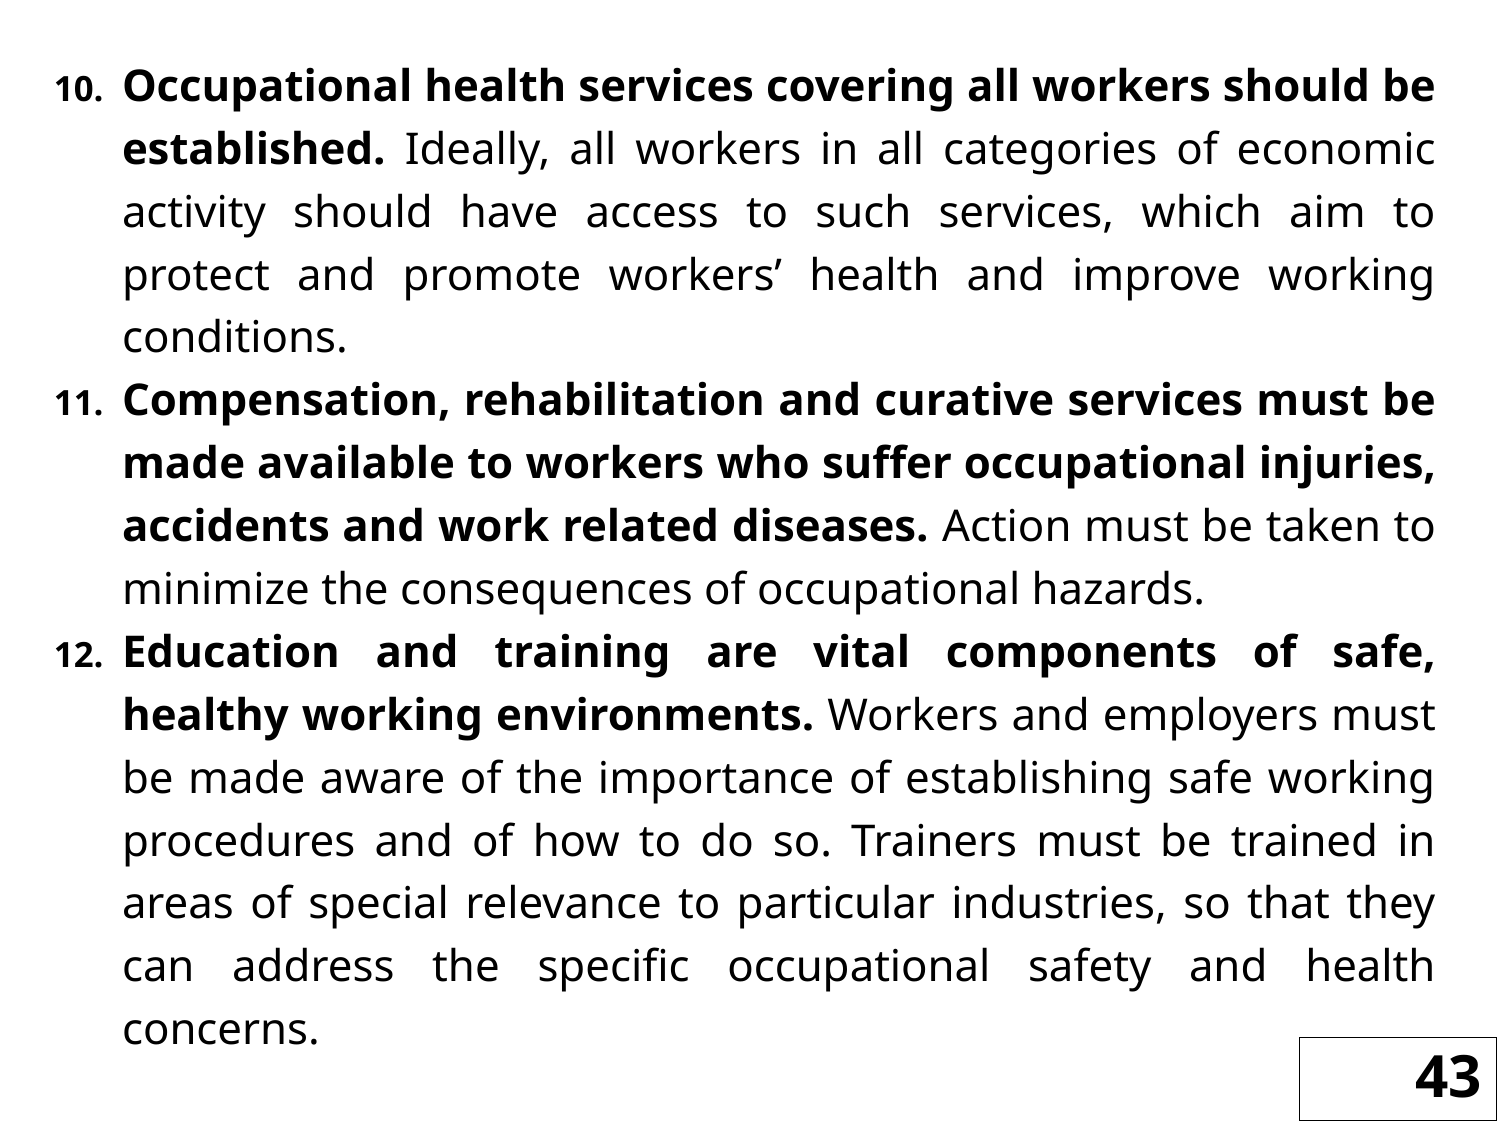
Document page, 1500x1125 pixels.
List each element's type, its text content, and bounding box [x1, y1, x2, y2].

slide_number 43 [1299, 1037, 1497, 1121]
list Occupational health services covering all workers should be established. Ideally, all workers in all categories of economic activity should have access to such services, which aim to protect and promote workers’ health and improve working conditions. Compensation, rehabilitation and curative services must be made available to workers who suffer occupational injuries, accidents and work related diseases. Action must be taken to minimize the consequences of occupational hazards. Education and training are vital components of safe, healthy working environments. Workers and employers must be made aware of the importance of establishing safe working procedures and of how to do so. Trainers must be trained in areas of special relevance to particular industries, so that they can address the specific occupational safety and health concerns. [39, 39, 1452, 1097]
